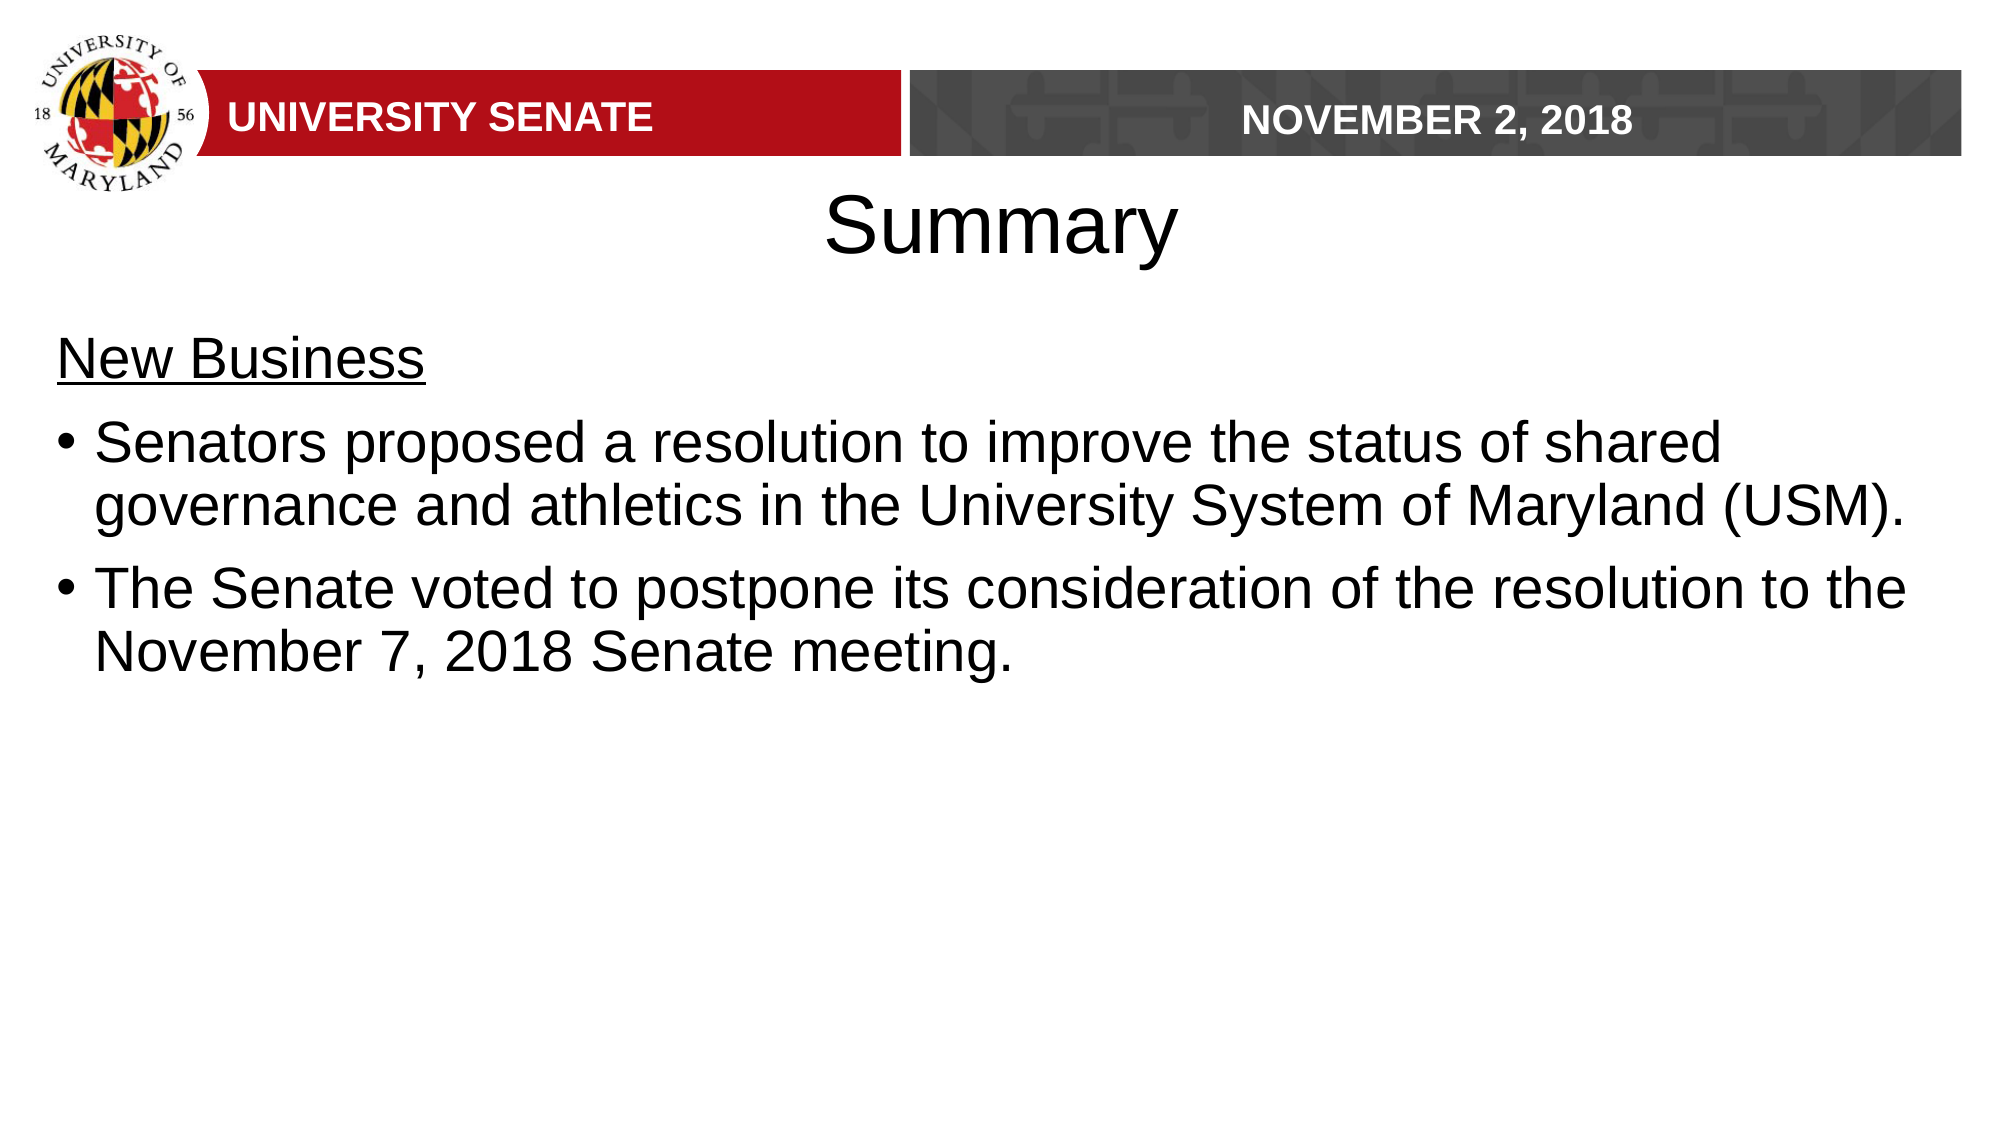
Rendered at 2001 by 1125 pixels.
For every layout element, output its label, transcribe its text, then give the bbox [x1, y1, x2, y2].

title Summary [41, 195, 1962, 320]
list New Business Senators proposed a resolution to improve the status of shared governance and athletics in the University System of Maryland (USM). The Senate voted to postpone its consideration of the resolution to the November 7, 2018 Senate meeting. [41, 320, 1962, 1051]
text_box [35, 30, 1962, 195]
